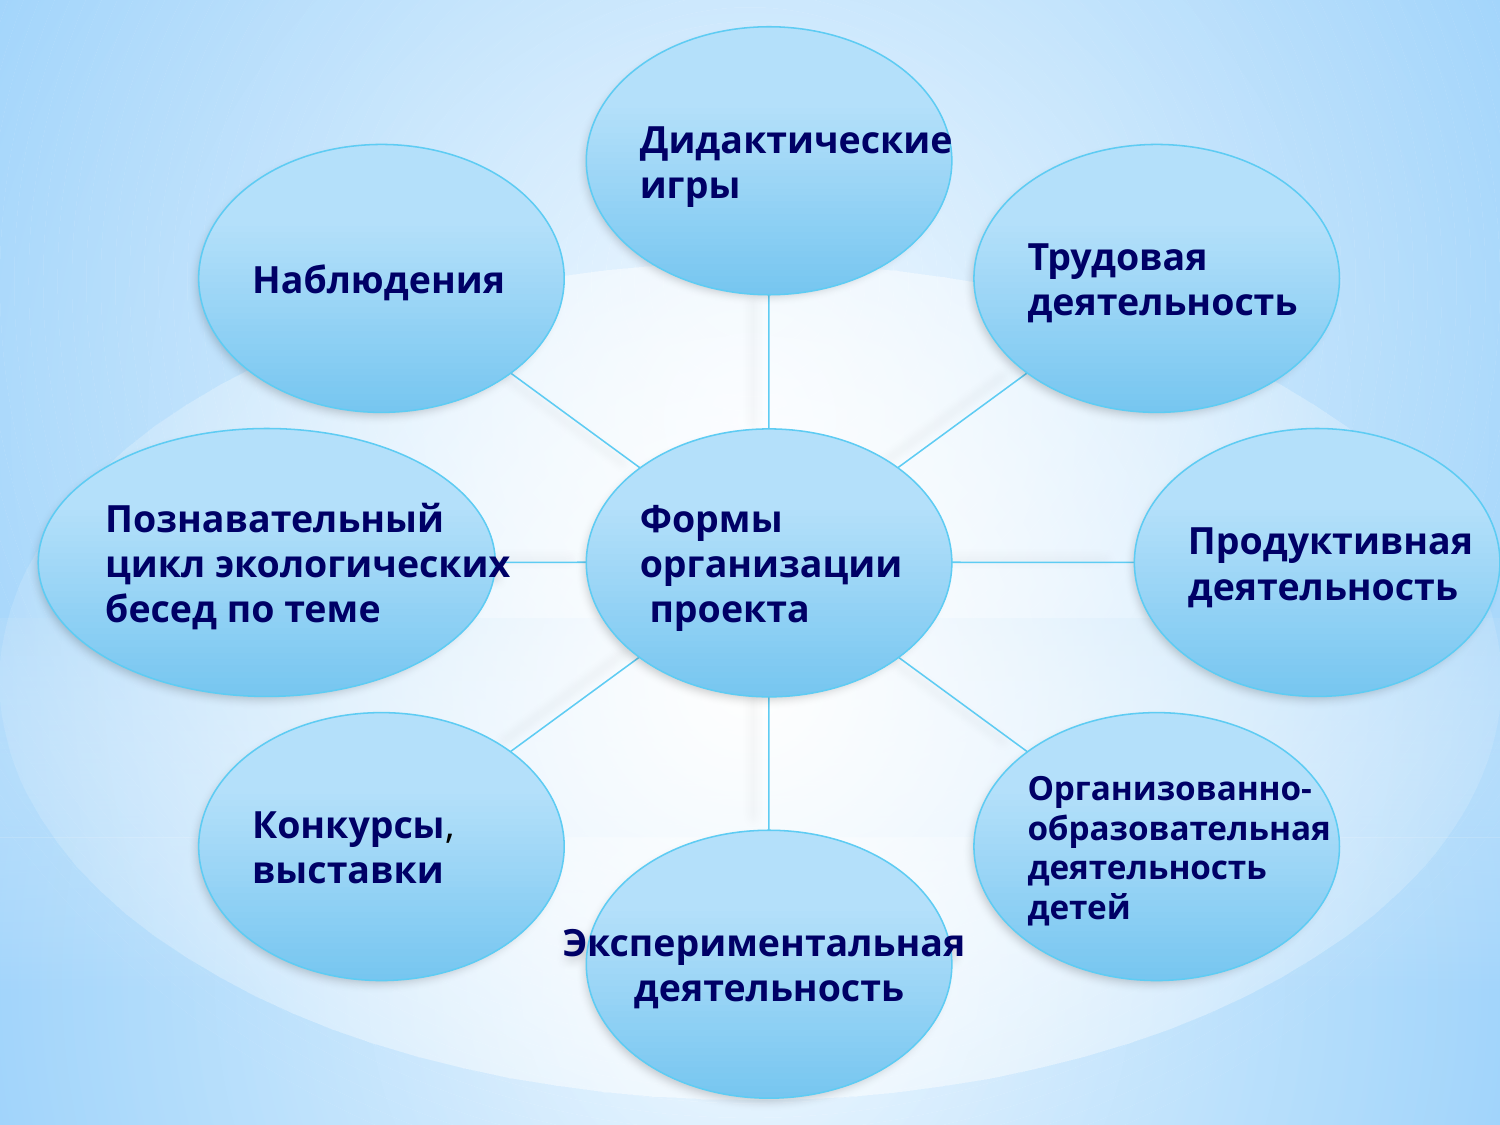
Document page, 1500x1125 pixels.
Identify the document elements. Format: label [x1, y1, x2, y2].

text_box [37, 26, 1500, 1099]
